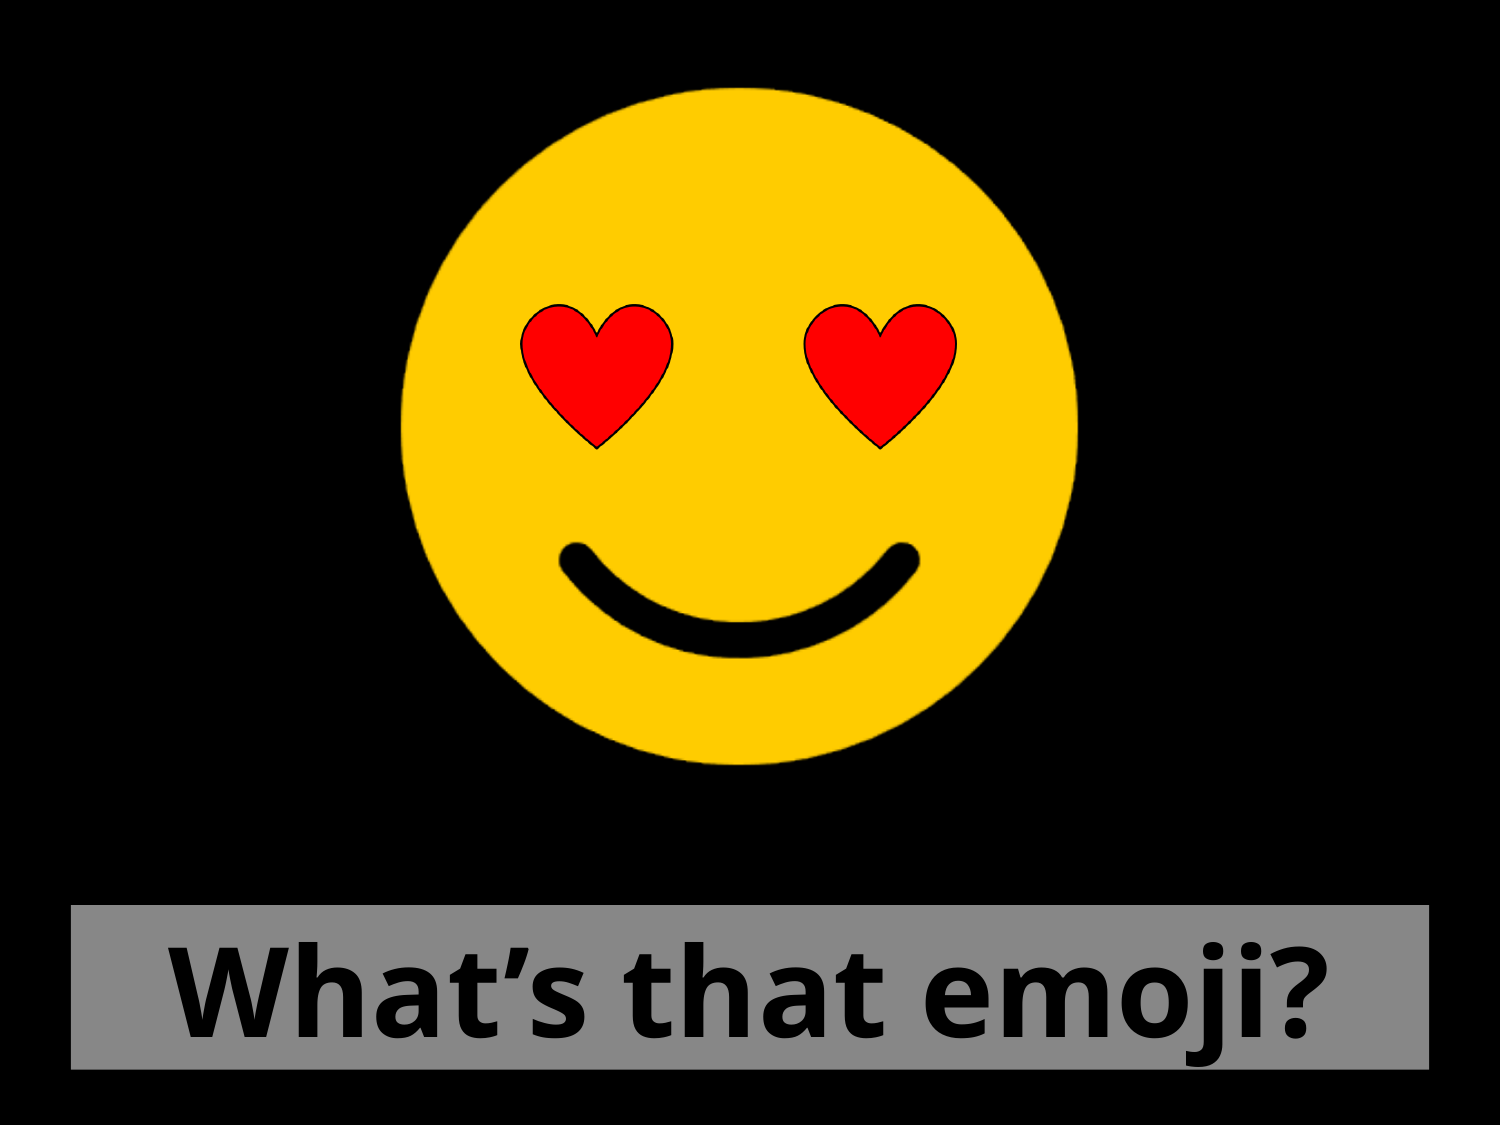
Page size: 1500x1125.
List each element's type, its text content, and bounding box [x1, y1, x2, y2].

text_box What’s that emoji? [70, 905, 1430, 1070]
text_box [312, 0, 1168, 855]
